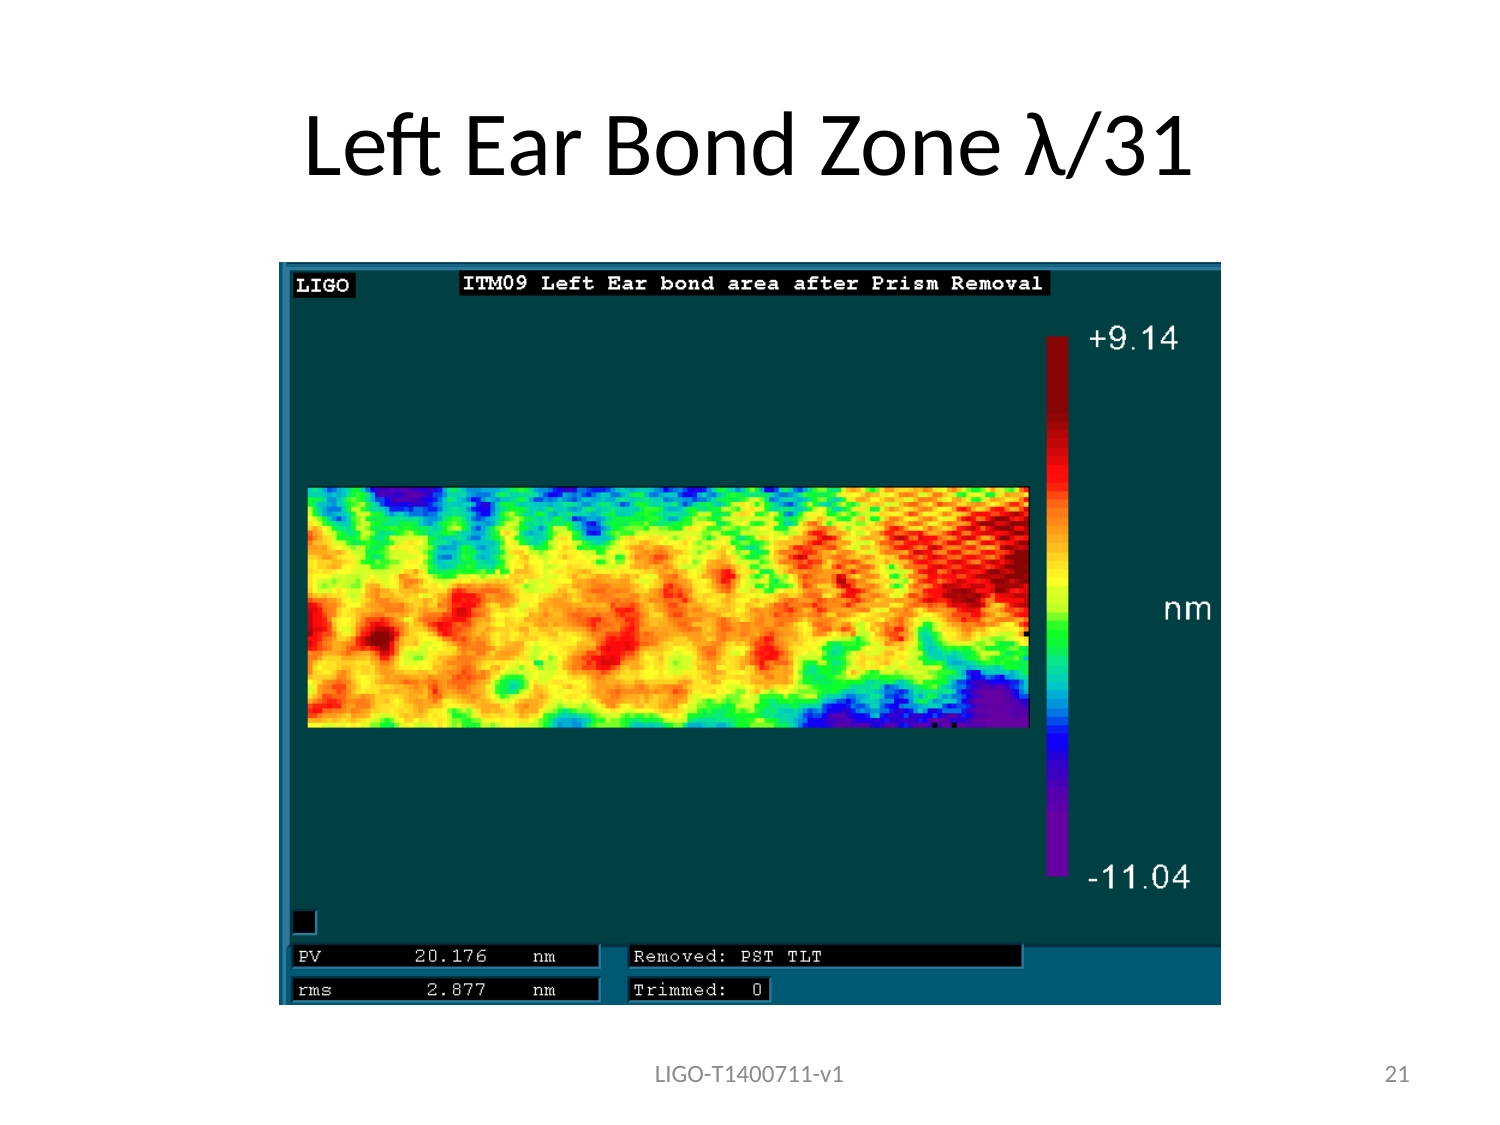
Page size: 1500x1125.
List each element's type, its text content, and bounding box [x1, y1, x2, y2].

footer LIGO-T1400711-v1 [512, 1042, 988, 1103]
title Left Ear Bond Zone λ/31 [75, 45, 1425, 233]
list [74, 262, 1426, 1006]
slide_number 21 [1074, 1042, 1425, 1103]
